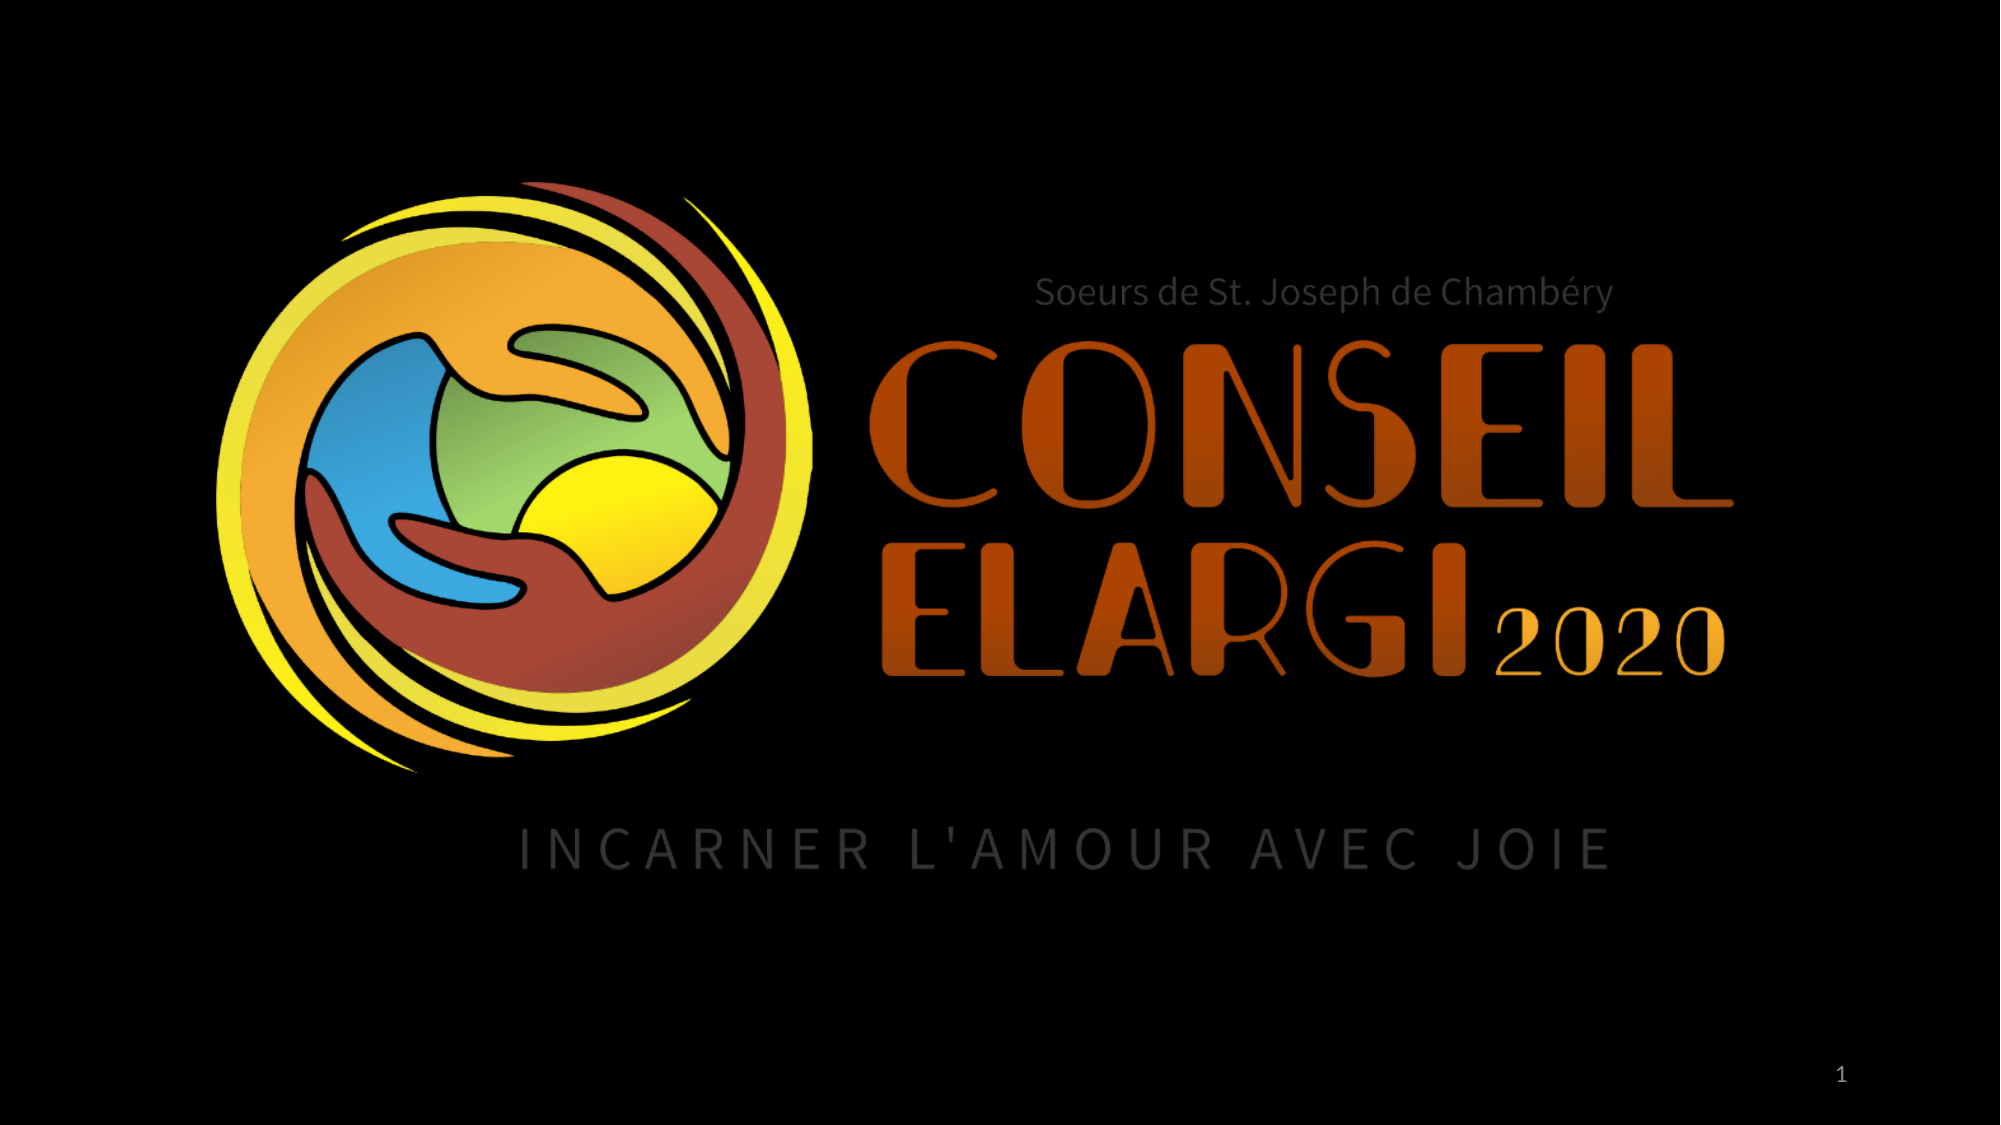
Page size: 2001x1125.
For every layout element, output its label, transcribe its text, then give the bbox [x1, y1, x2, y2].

picture [216, 182, 1734, 870]
slide_number 1 [1412, 1042, 1863, 1103]
